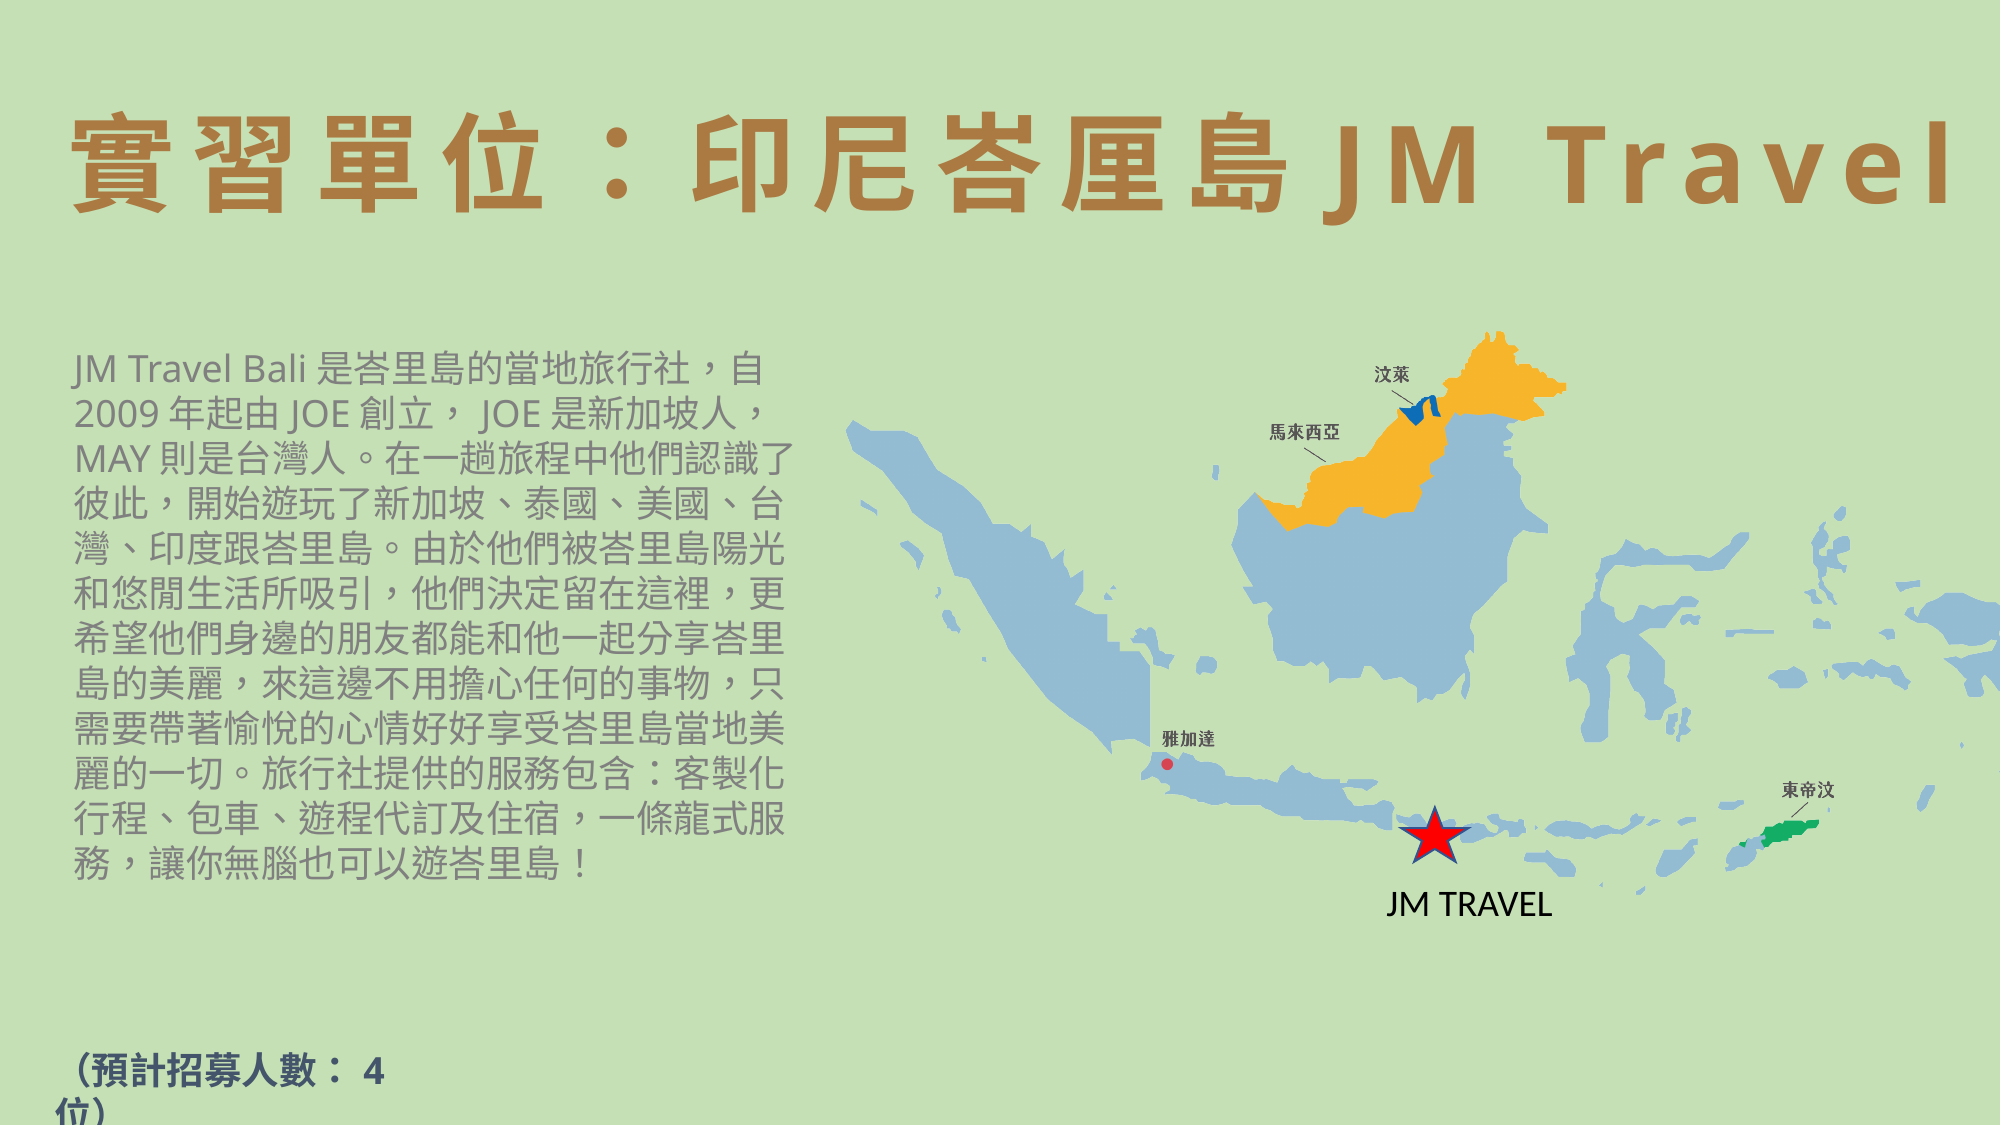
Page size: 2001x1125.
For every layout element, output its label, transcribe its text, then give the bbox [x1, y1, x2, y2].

text_box JM Travel Bali是峇里島的當地旅行社，自2009年起由JOE創立，JOE是新加坡人，MAY則是台灣人。在一趟旅程中他們認識了彼此，開始遊玩了新加坡、泰國、美國、台灣、印度跟峇里島。由於他們被峇里島陽光和悠閒生活所吸引，他們決定留在這裡，更希望他們身邊的朋友都能和他一起分享峇里島的美麗，來這邊不用擔心任何的事物，只需要帶著愉悅的心情好好享受峇里島當地美麗的一切。旅行社提供的服務包含：客製化行程、包車、遊程代訂及住宿，一條龍式服務，讓你無腦也可以遊峇里島！ [59, 338, 821, 938]
text_box （預計招募人數：4位） [39, 1039, 475, 1125]
title 實習單位：印尼峇厘島JM Travel [52, 59, 1978, 278]
picture [827, 223, 2000, 1004]
